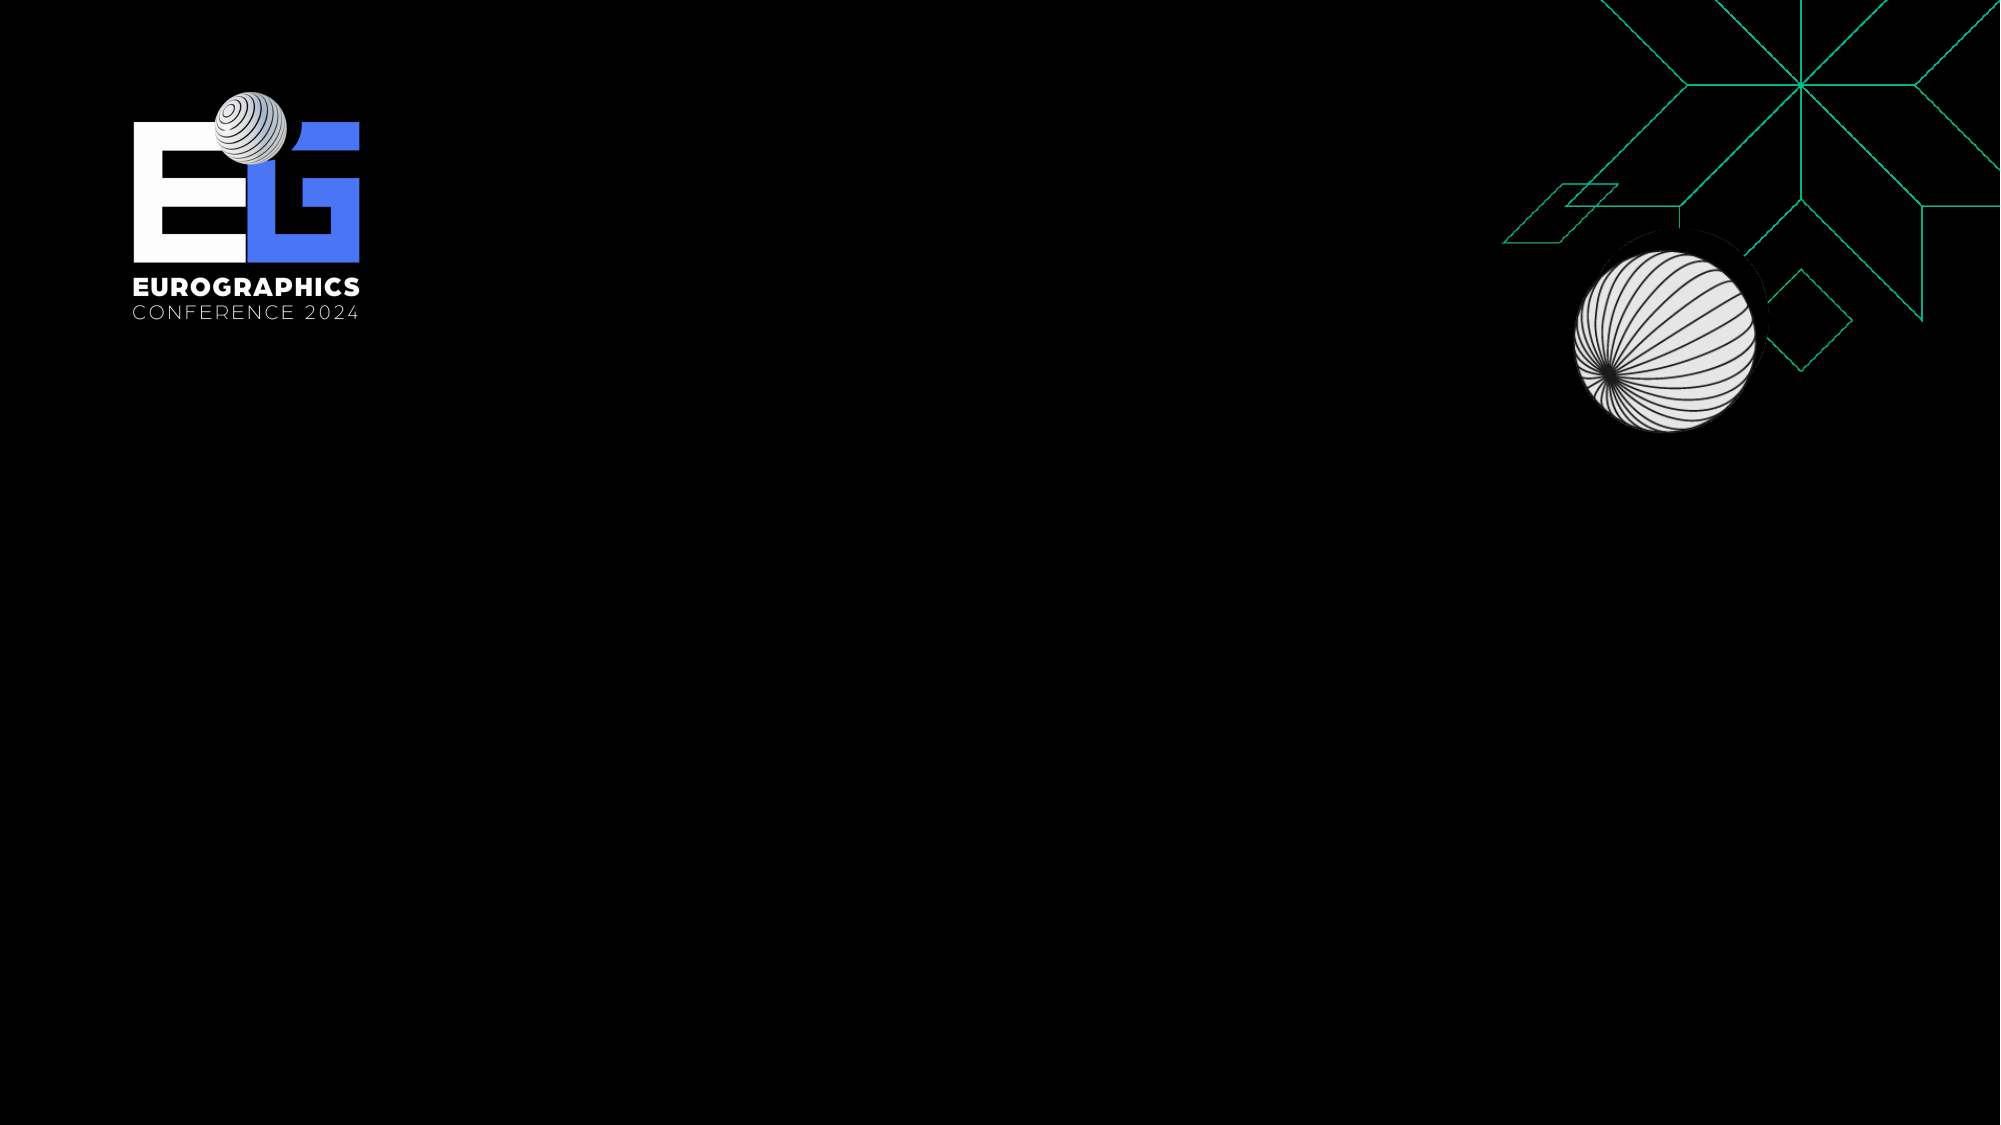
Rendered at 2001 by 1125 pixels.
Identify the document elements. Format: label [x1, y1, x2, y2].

picture [1501, 0, 2001, 434]
picture [124, 88, 368, 332]
